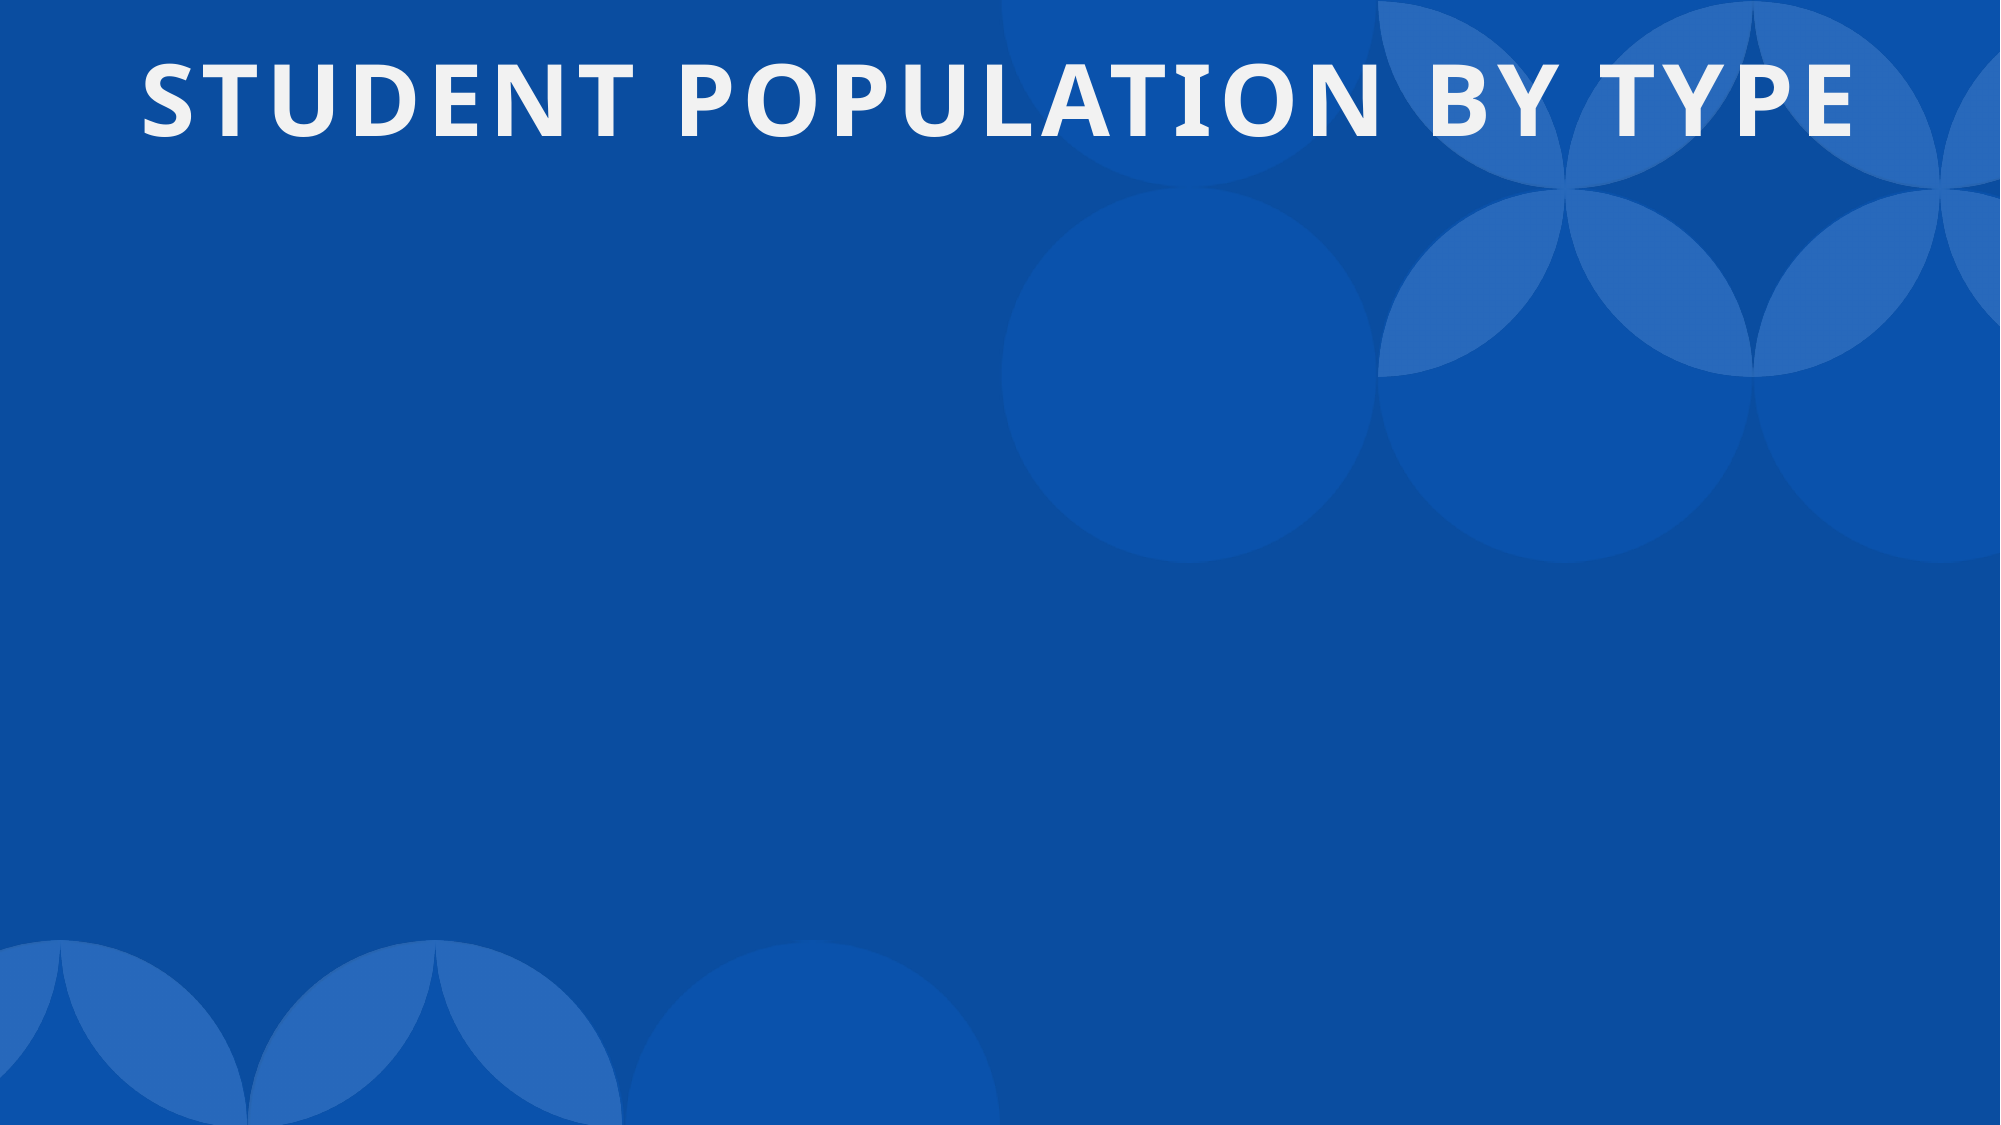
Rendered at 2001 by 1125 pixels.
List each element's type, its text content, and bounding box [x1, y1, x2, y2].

picture [999, 0, 2000, 563]
title Student Population By Type [33, 49, 1966, 142]
picture [0, 940, 1000, 1125]
